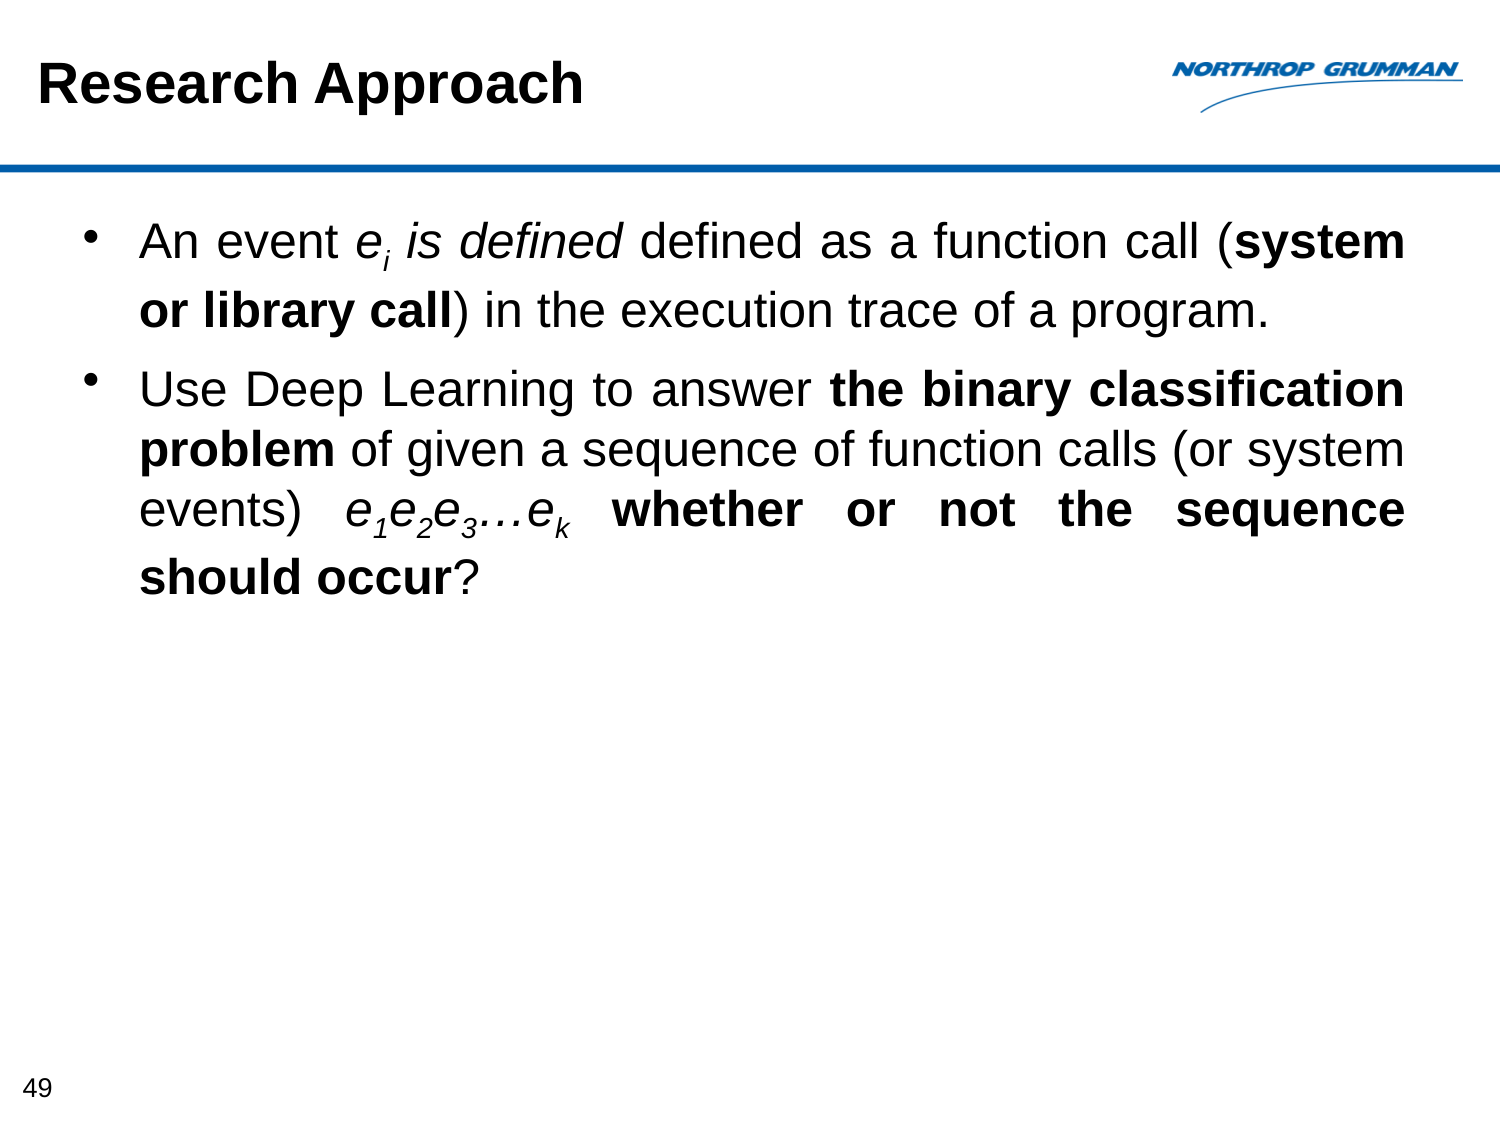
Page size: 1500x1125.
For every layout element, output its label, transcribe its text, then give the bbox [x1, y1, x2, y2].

text_box Research Approach [37, 0, 1280, 162]
text_box 49 [6, 1062, 69, 1112]
picture [1280, 62, 1463, 113]
text_box An event ei is defined defined as a function call (system or library call) in the execution trace of a program. Use Deep Learning to answer the binary classification problem of given a sequence of function calls (or system events) e1e2e3…ek whether or not the sequence should occur? [75, 201, 1414, 855]
